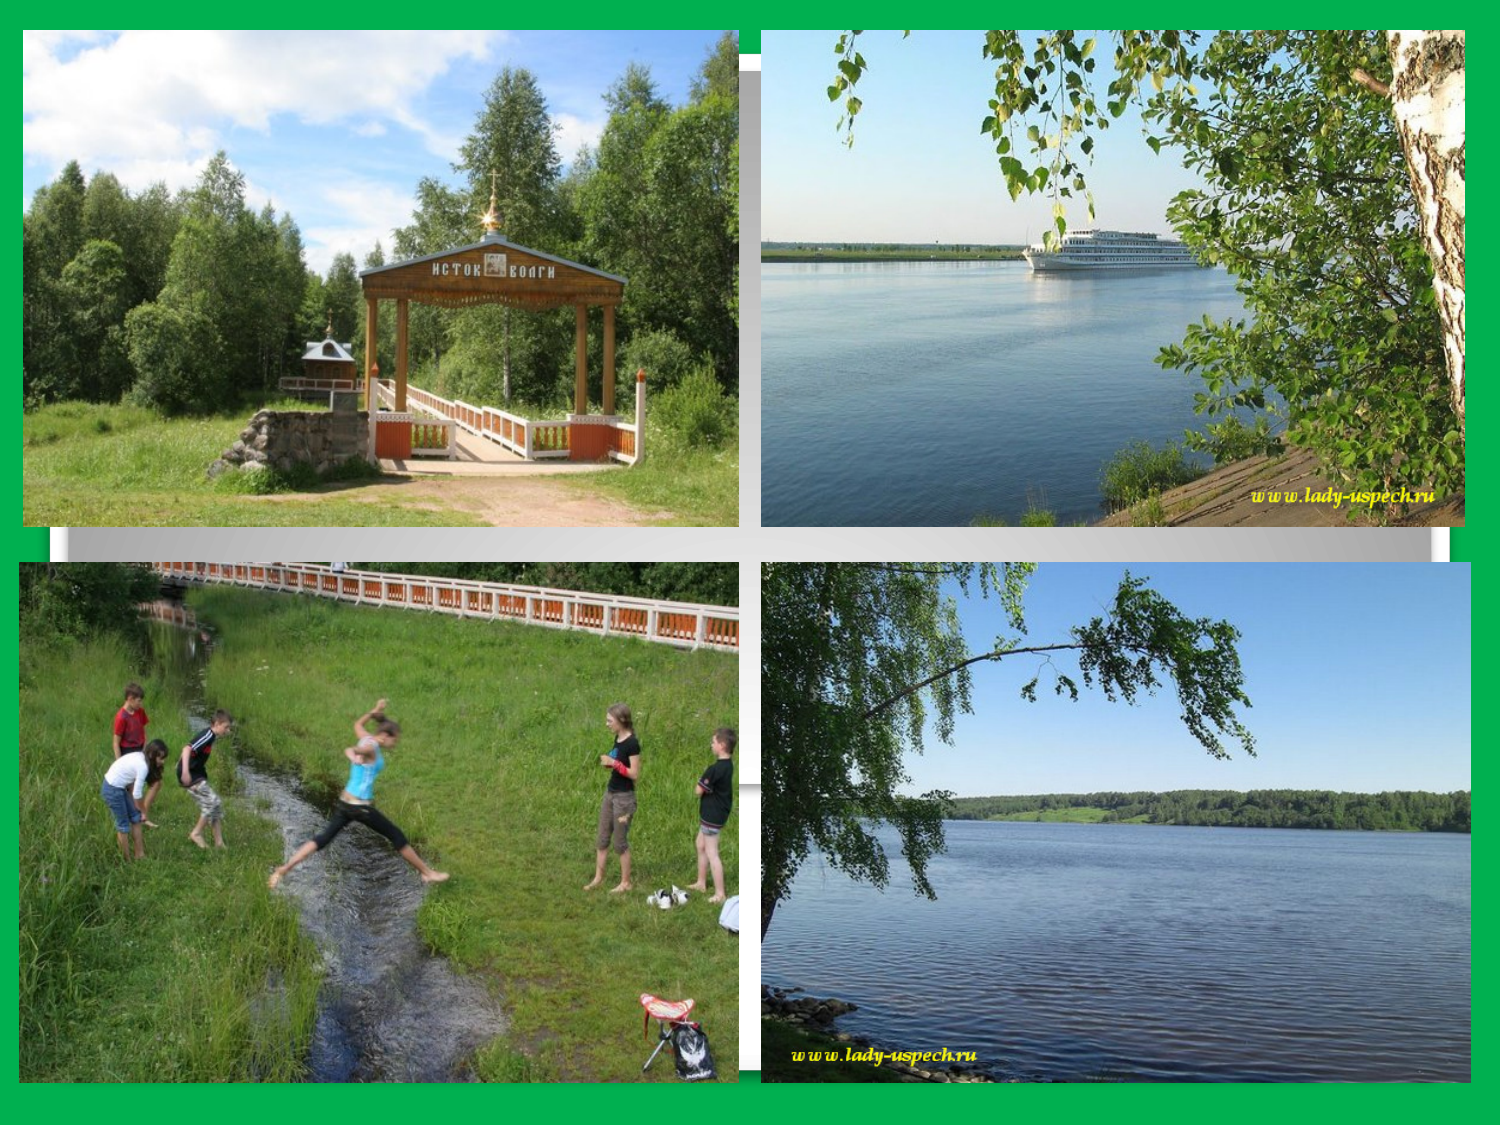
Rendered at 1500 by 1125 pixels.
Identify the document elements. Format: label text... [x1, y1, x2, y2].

picture [761, 30, 1465, 528]
picture [761, 562, 1471, 1083]
picture [23, 30, 739, 528]
picture [19, 562, 739, 1083]
title фото [76, 105, 1420, 774]
